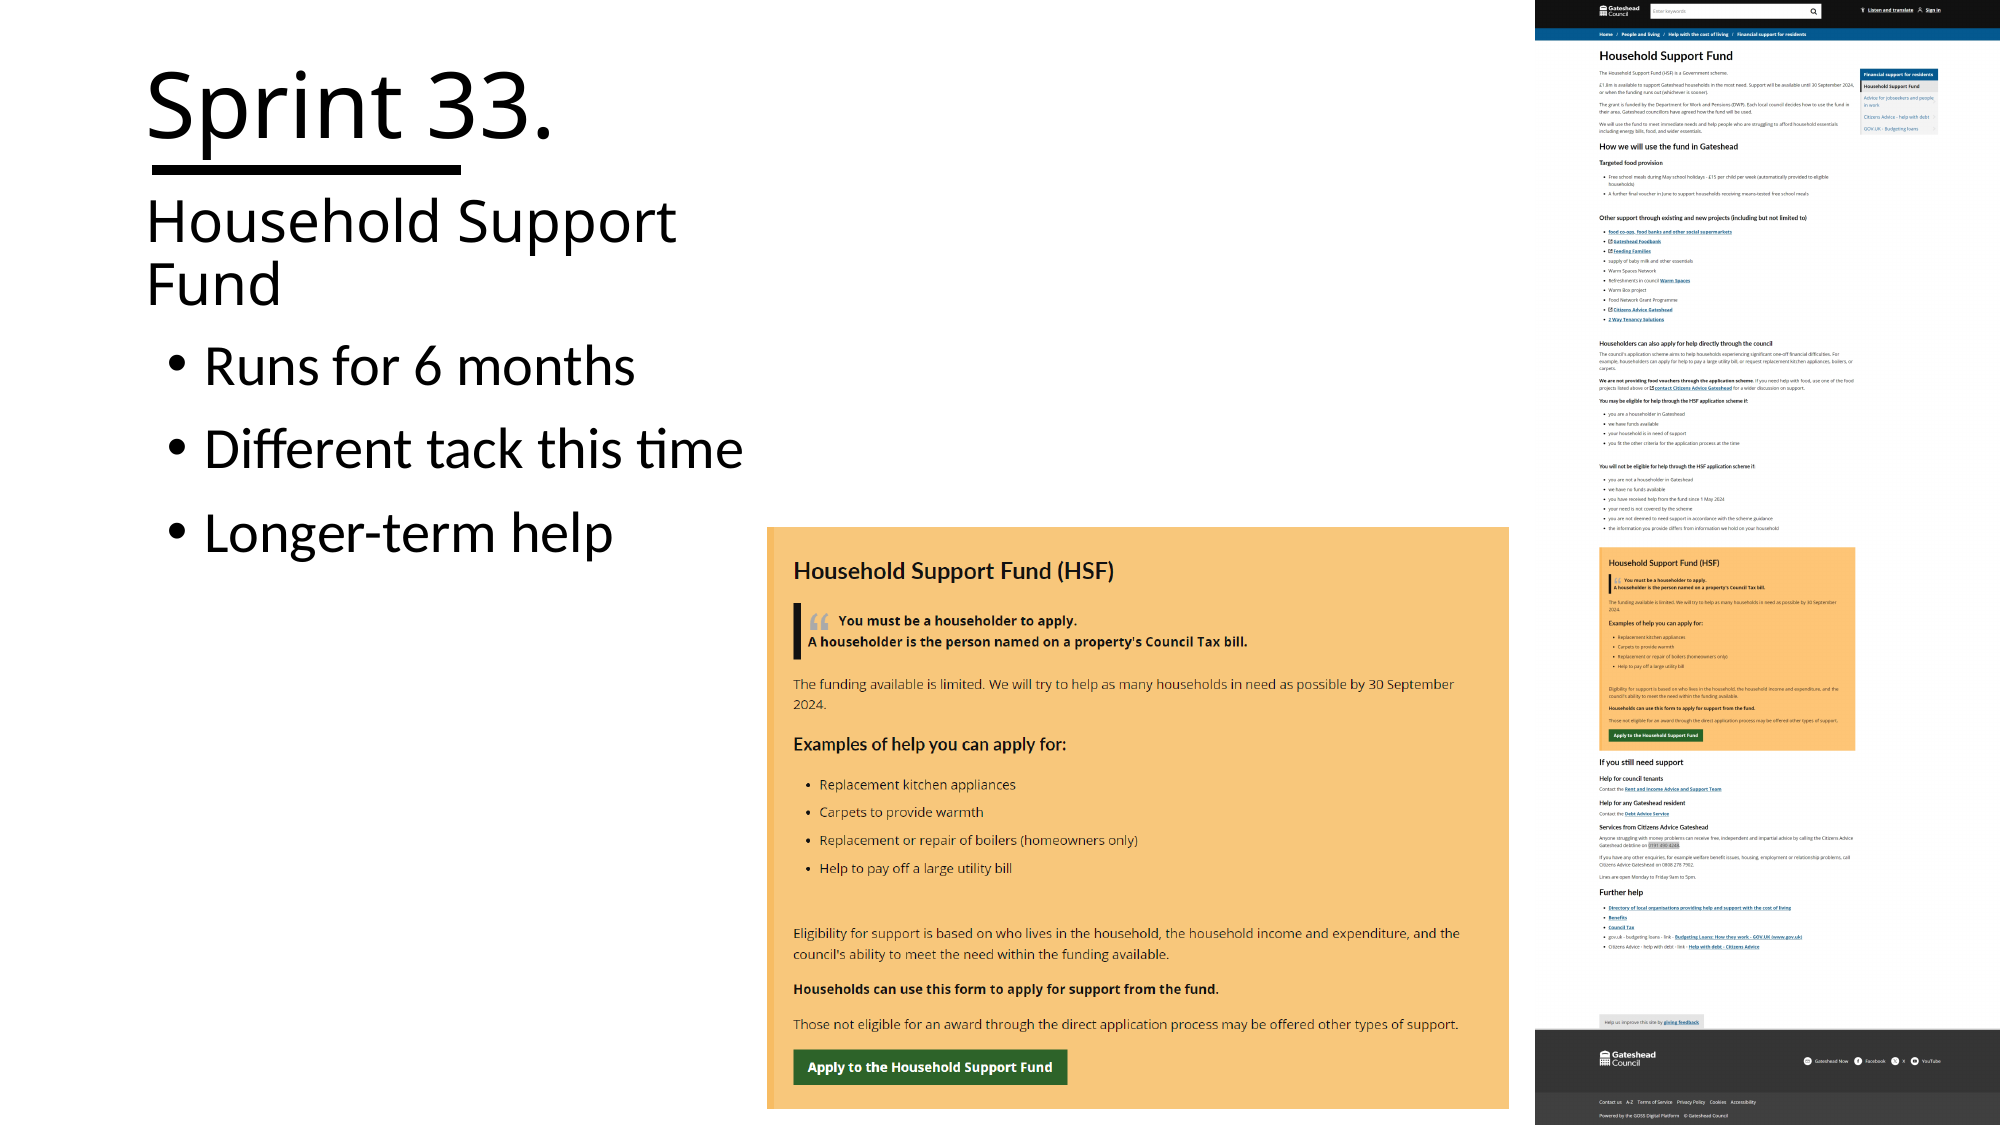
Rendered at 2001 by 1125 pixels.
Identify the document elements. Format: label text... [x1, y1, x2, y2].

picture [767, 527, 1509, 1109]
picture [1534, 0, 2000, 1125]
title Sprint 33. [130, 0, 1534, 218]
text_box Household Support Fund [130, 163, 831, 346]
list Runs for 6 months Different tack this time Longer-term help [151, 327, 1534, 929]
